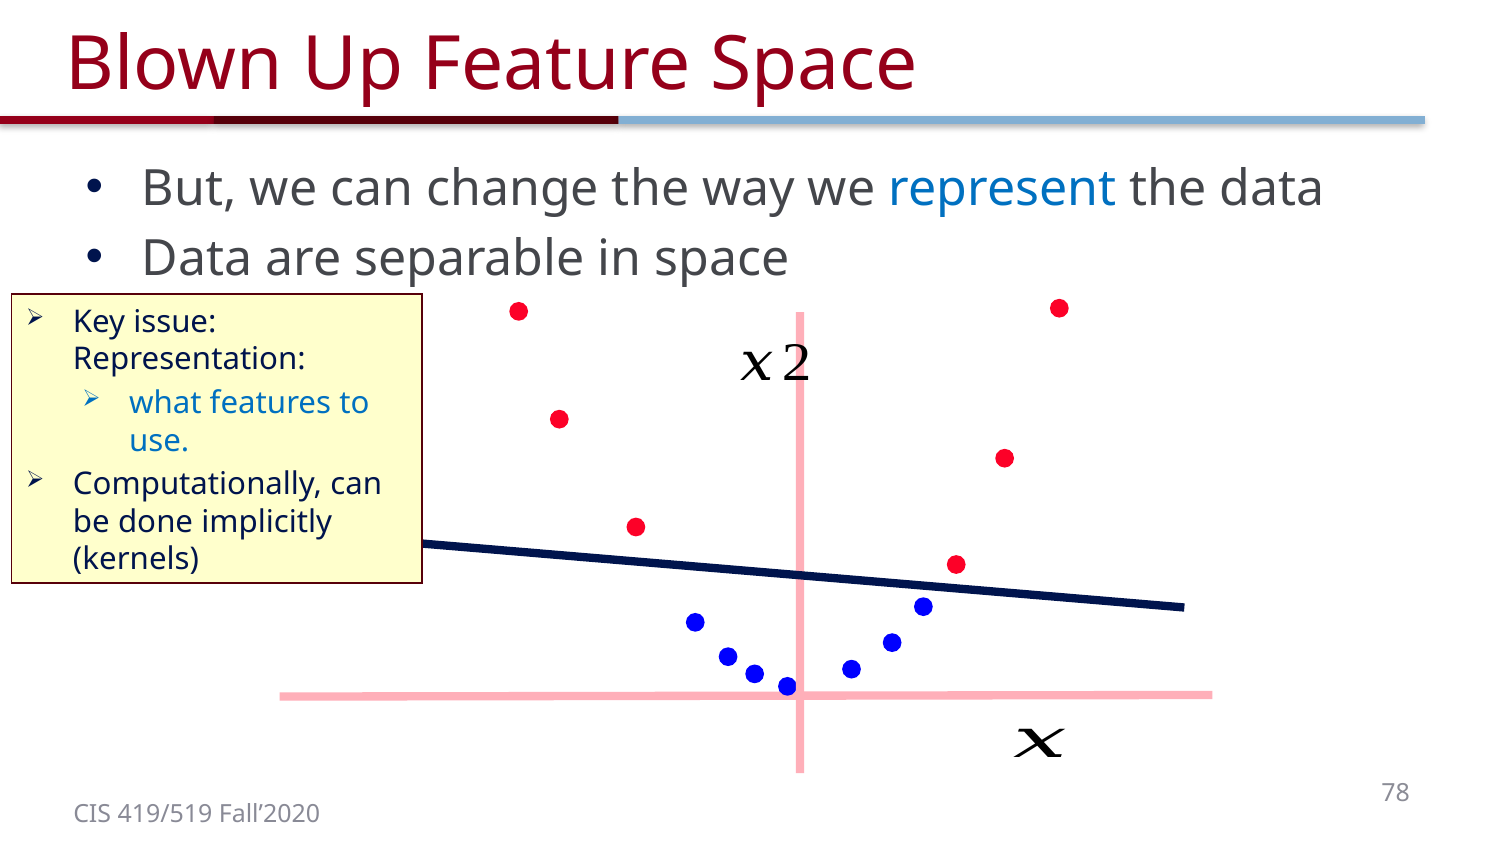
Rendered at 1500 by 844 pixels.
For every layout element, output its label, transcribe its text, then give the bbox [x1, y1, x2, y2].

slide_number 78 [1074, 770, 1425, 816]
title Blown Up Feature Space [50, 2, 1401, 117]
text_box Key issue: Representation: what features to use. Computationally, can be done implicitly (kernels) [11, 293, 423, 584]
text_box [279, 298, 1213, 774]
